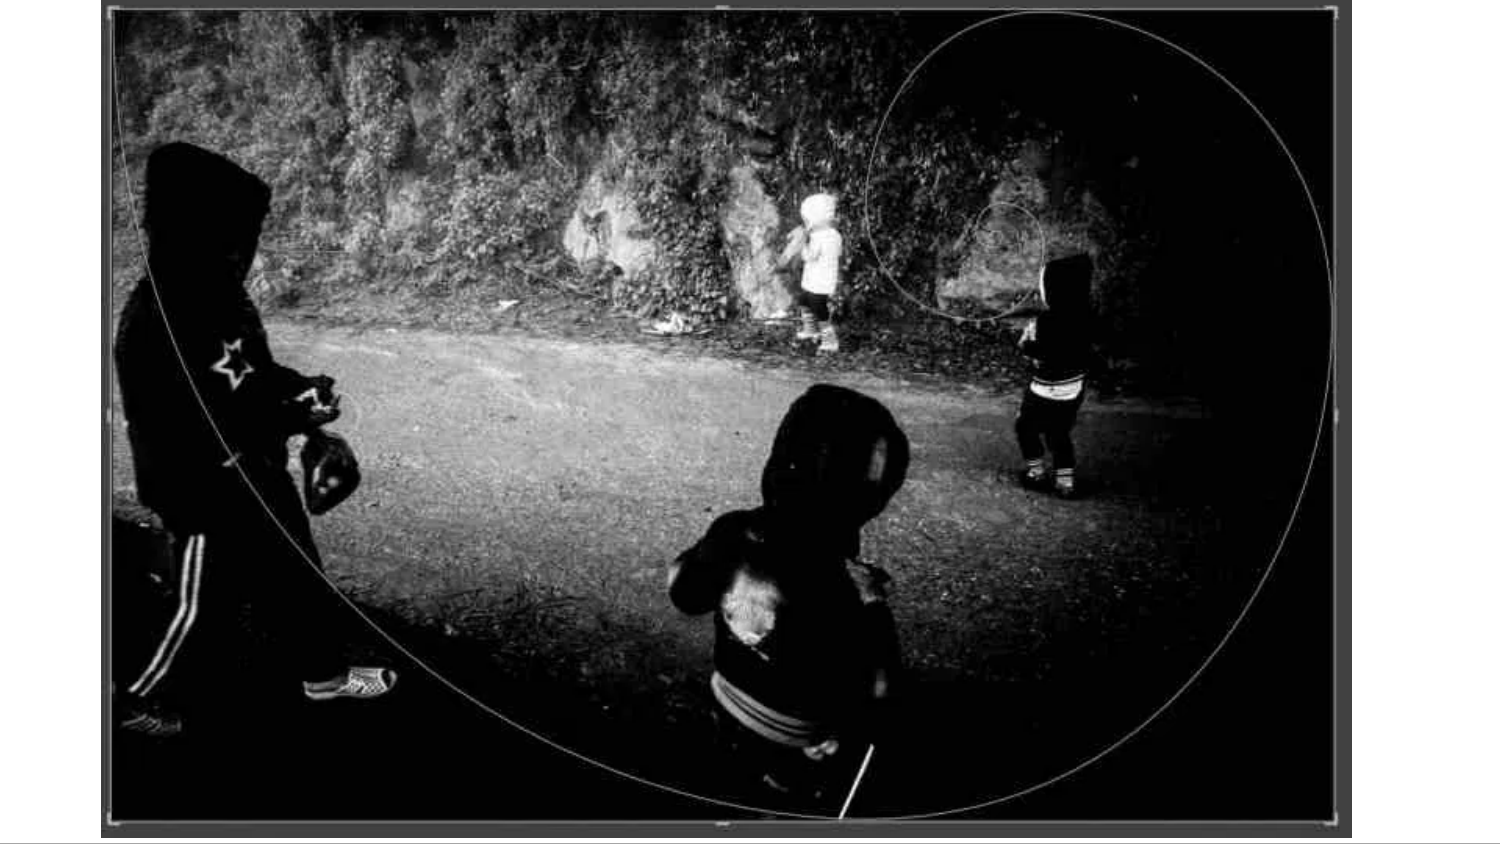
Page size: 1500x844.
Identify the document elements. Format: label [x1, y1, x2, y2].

picture [101, 0, 1353, 838]
